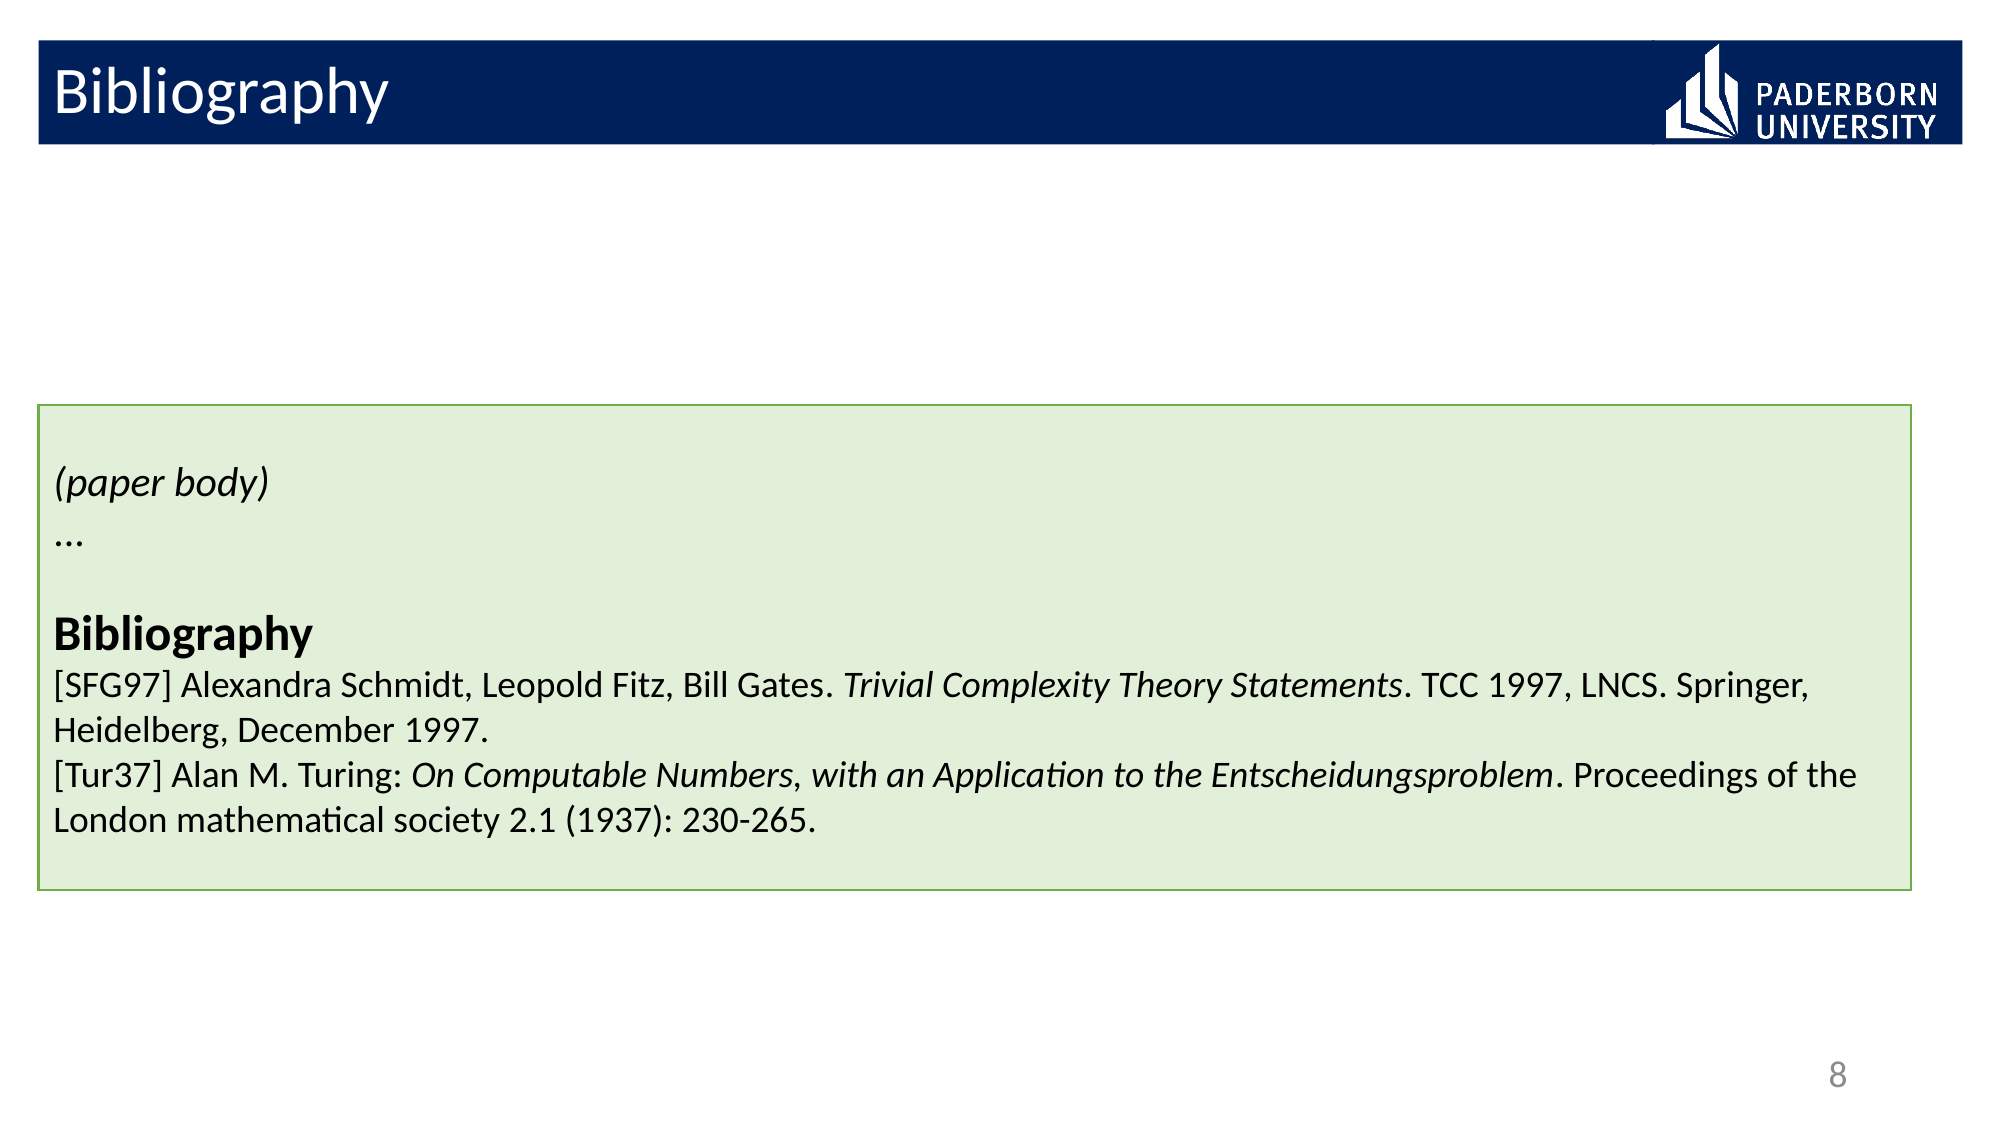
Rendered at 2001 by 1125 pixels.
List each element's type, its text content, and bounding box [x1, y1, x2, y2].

picture [1666, 43, 1936, 139]
text_box (paper body) ... Bibliography [SFG97] Alexandra Schmidt, Leopold Fitz, Bill Gates. Trivial Complexity Theory Statements. TCC 1997, LNCS. Springer, Heidelberg, December 1997. [Tur37] Alan M. Turing: On Computable Numbers, with an Application to the Entscheidungsproblem. Proceedings of the London mathematical society 2.1 (1937): 230-265. [37, 404, 1912, 891]
title Bibliography [38, 40, 1655, 145]
slide_number 8 [1412, 1042, 1863, 1103]
